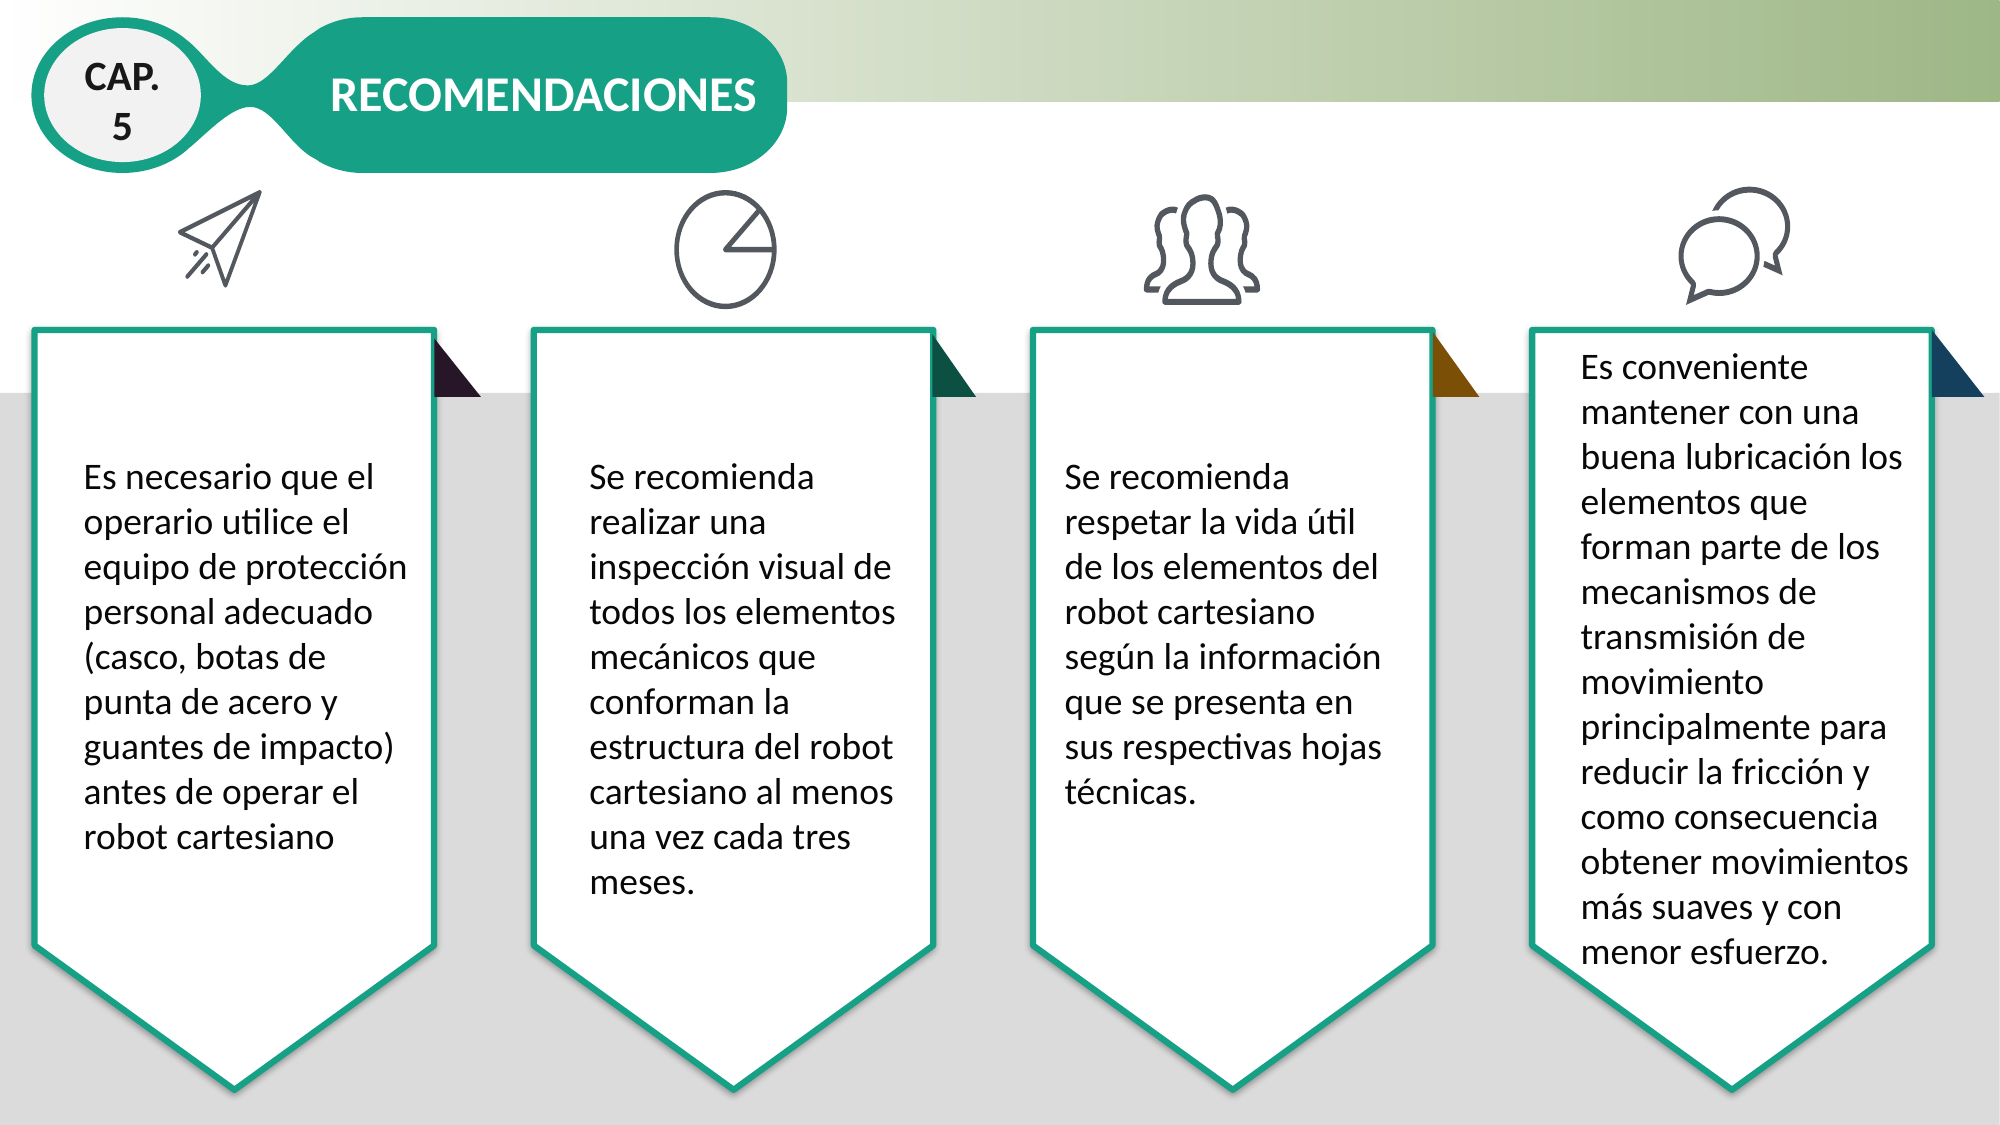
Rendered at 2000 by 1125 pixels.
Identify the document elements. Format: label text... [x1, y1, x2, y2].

text_box [530, 326, 937, 1093]
text_box Se recomienda realizar una inspección visual de todos los elementos mecánicos que conforman la estructura del robot cartesiano al menos una vez cada tres meses. [574, 444, 941, 910]
text_box [31, 326, 438, 1093]
text_box [1573, 979, 1891, 1093]
text_box [1528, 326, 1935, 974]
text_box [674, 190, 777, 310]
text_box [1432, 331, 1480, 397]
text_box [1931, 329, 1985, 397]
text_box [31, 16, 788, 174]
text_box [932, 334, 977, 397]
text_box [1225, 206, 1261, 293]
text_box [1678, 216, 1760, 305]
text_box Se recomienda respetar la vida útil de los elementos del robot cartesiano según la información que se presenta en sus respectivas hojas técnicas. [1049, 444, 1416, 820]
text_box [434, 338, 481, 397]
text_box [177, 190, 262, 288]
text_box Es necesario que el operario utilice el equipo de protección personal adecuado (casco, botas de punta de acero y guantes de impacto) antes de operar el robot cartesiano [69, 444, 436, 865]
text_box [1029, 326, 1436, 1093]
text_box [0, 391, 2000, 1125]
text_box [1162, 194, 1242, 305]
text_box [1712, 186, 1791, 276]
text_box Es conveniente mantener con una buena lubricación los elementos que forman parte de los mecanismos de transmisión de movimiento principalmente para reducir la fricción y como consecuencia obtener movimientos más suaves y con menor esfuerzo. [1565, 334, 1932, 979]
text_box [1143, 206, 1178, 293]
